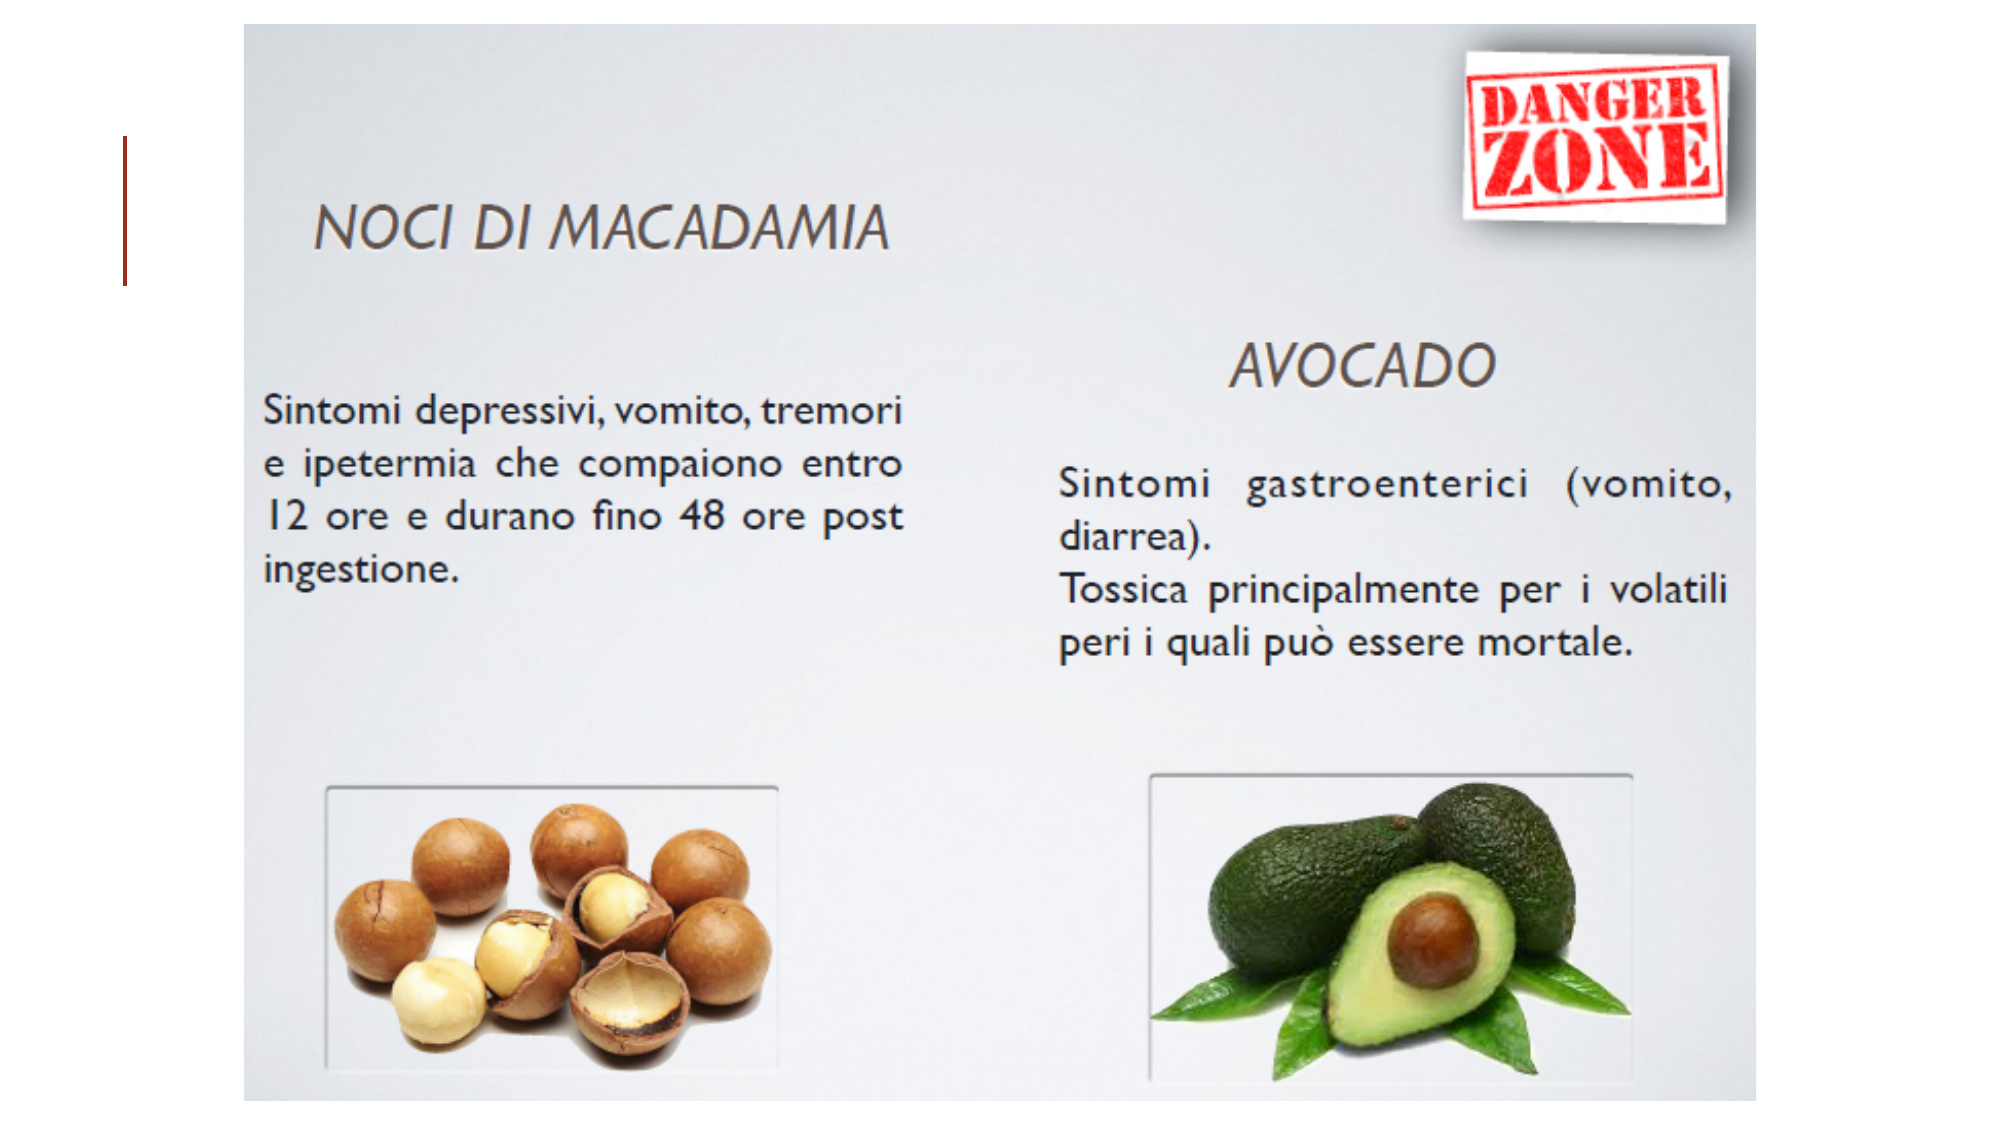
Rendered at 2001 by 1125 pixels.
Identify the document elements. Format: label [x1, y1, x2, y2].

picture [243, 24, 1757, 1101]
